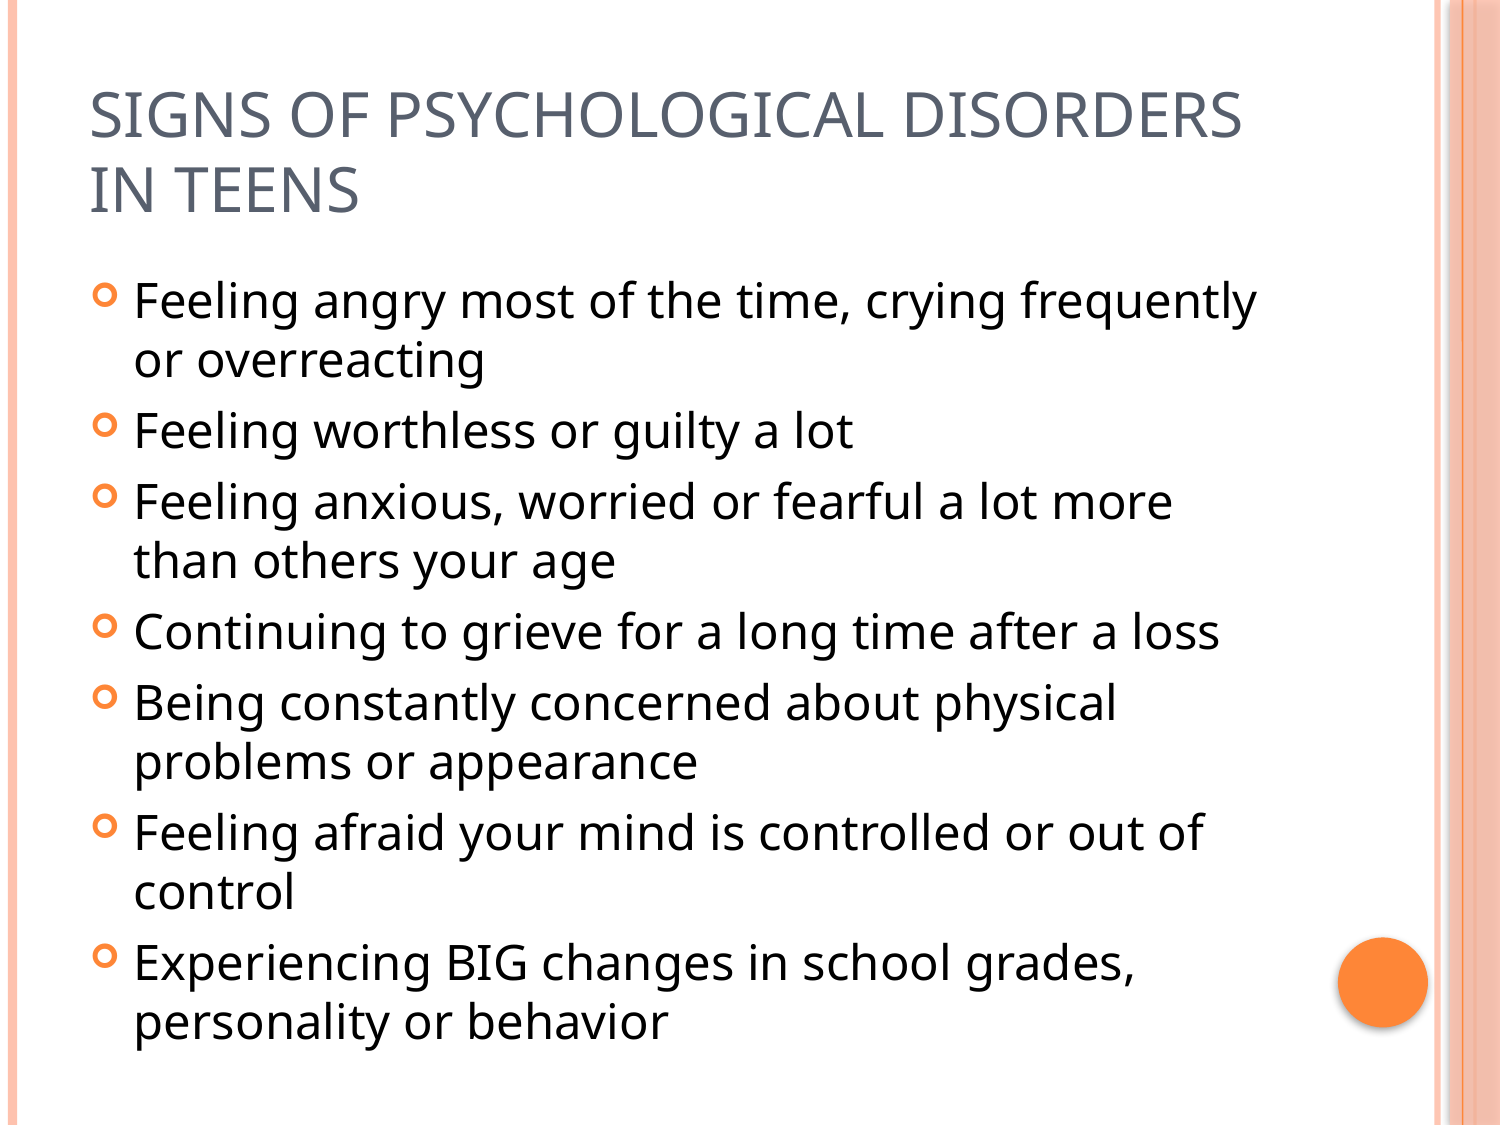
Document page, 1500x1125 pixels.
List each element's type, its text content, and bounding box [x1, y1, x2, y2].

list Feeling angry most of the time, crying frequently or overreacting Feeling worthless or guilty a lot Feeling anxious, worried or fearful a lot more than others your age Continuing to grieve for a long time after a loss Being constantly concerned about physical problems or appearance Feeling afraid your mind is controlled or out of control Experiencing BIG changes in school grades, personality or behavior [75, 262, 1300, 1062]
title Signs of psychological disorders in teens [75, 45, 1300, 233]
